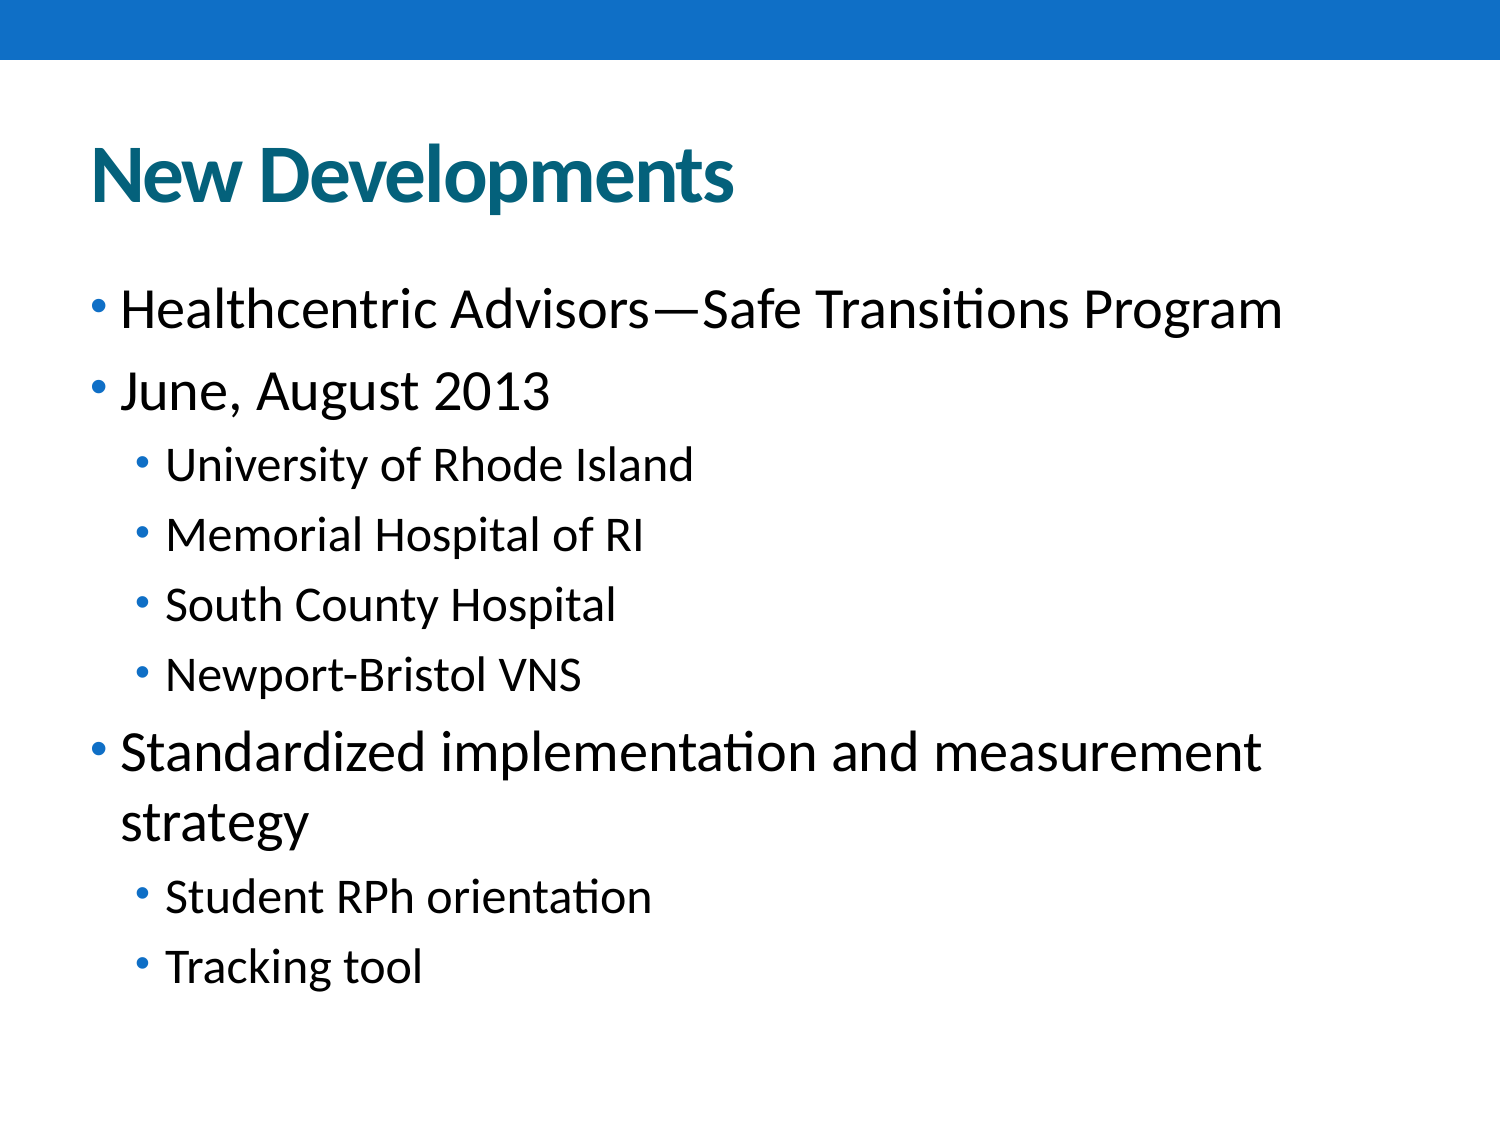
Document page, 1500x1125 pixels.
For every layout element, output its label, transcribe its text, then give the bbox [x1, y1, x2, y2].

list Healthcentric Advisors—Safe Transitions Program June, August 2013 University of Rhode Island Memorial Hospital of RI South County Hospital Newport-Bristol VNS Standardized implementation and measurement strategy Student RPh orientation Tracking tool [75, 262, 1425, 1063]
title New Developments [75, 87, 1425, 250]
